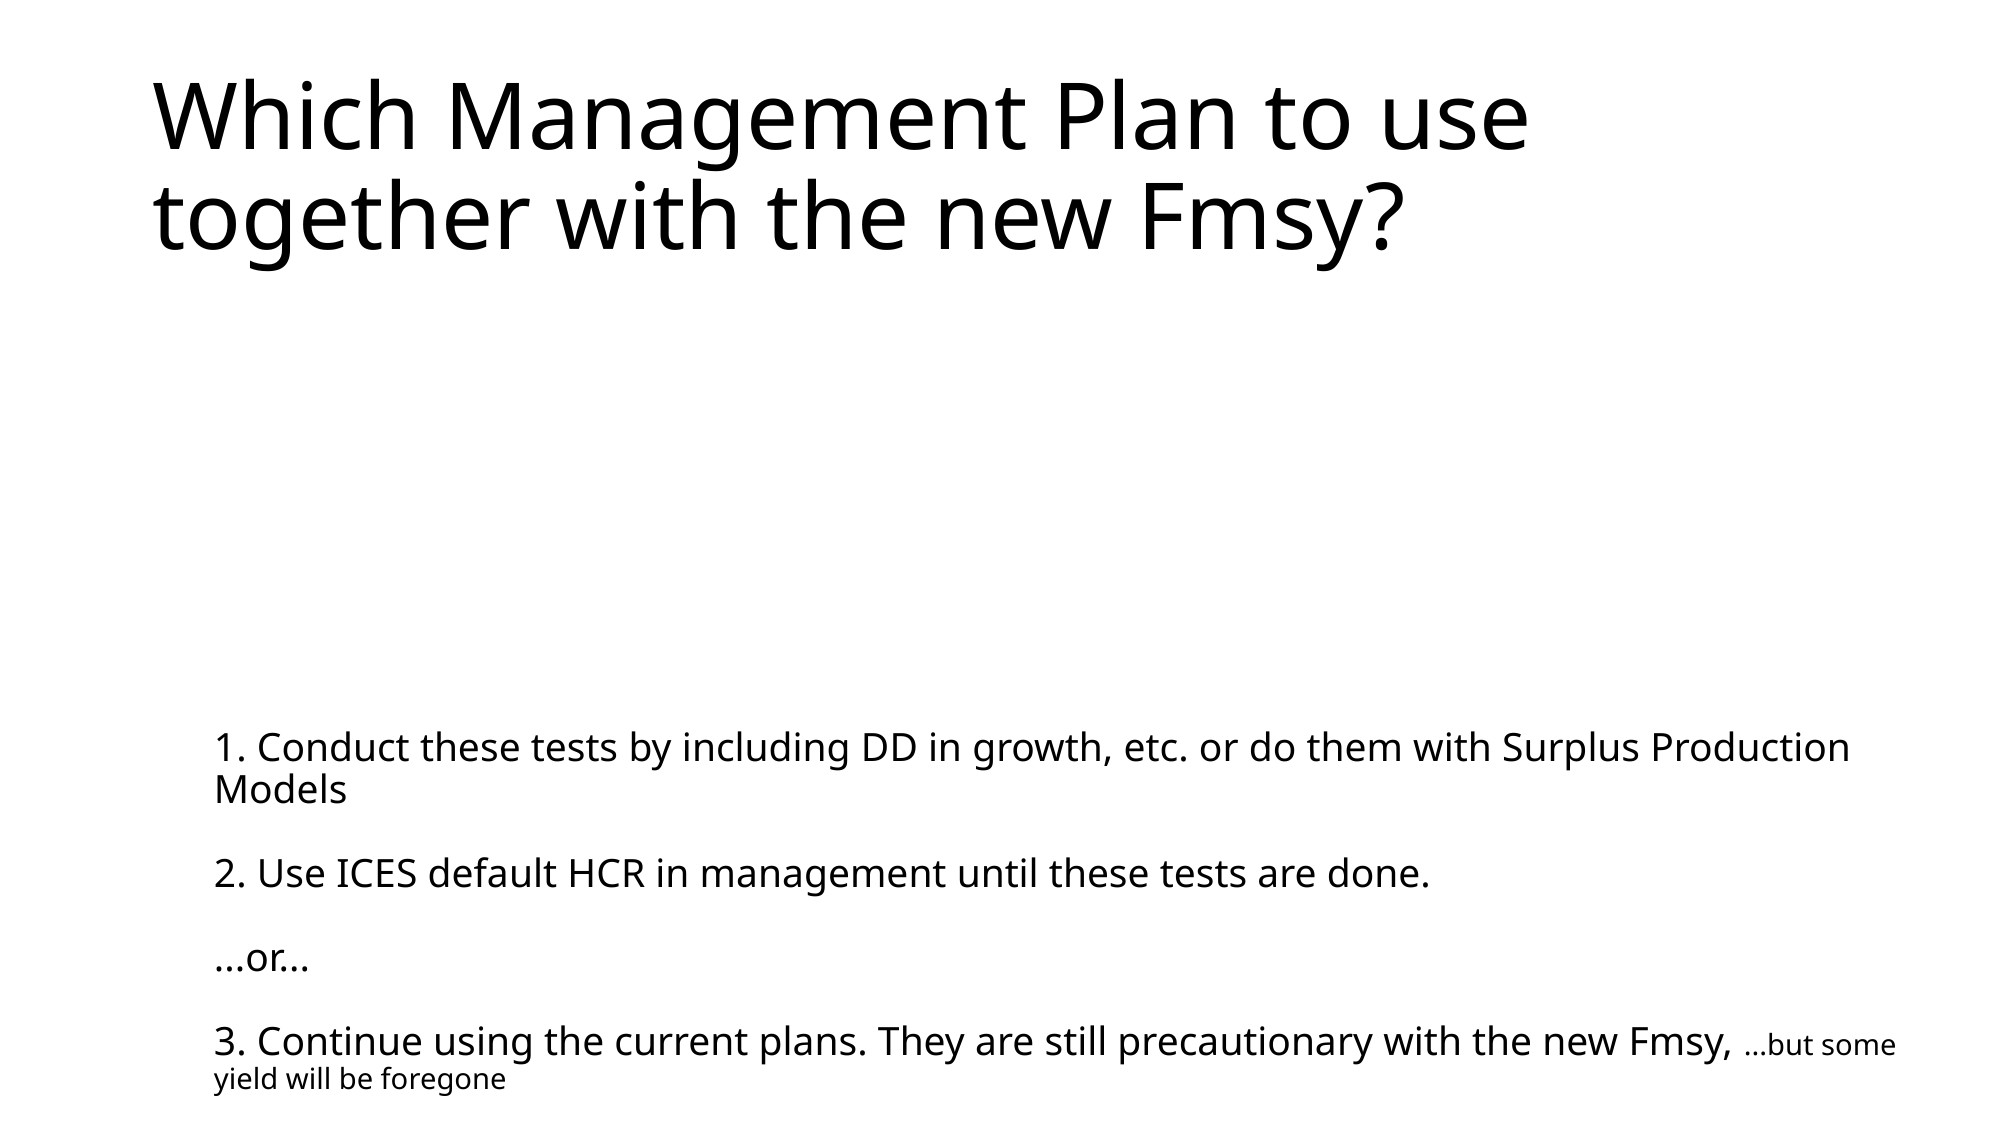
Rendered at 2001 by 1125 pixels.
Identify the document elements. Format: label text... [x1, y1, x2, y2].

title 1. Conduct these tests by including DD in growth, etc. or do them with Surplus Production Models 2. Use ICES default HCR in management until these tests are done. ...or... 3. Continue using the current plans. They are still precautionary with the new Fmsy, ...but some yield will be foregone [198, 713, 1924, 1125]
text_box Which Management Plan to use together with the new Fmsy? [137, 59, 1863, 278]
